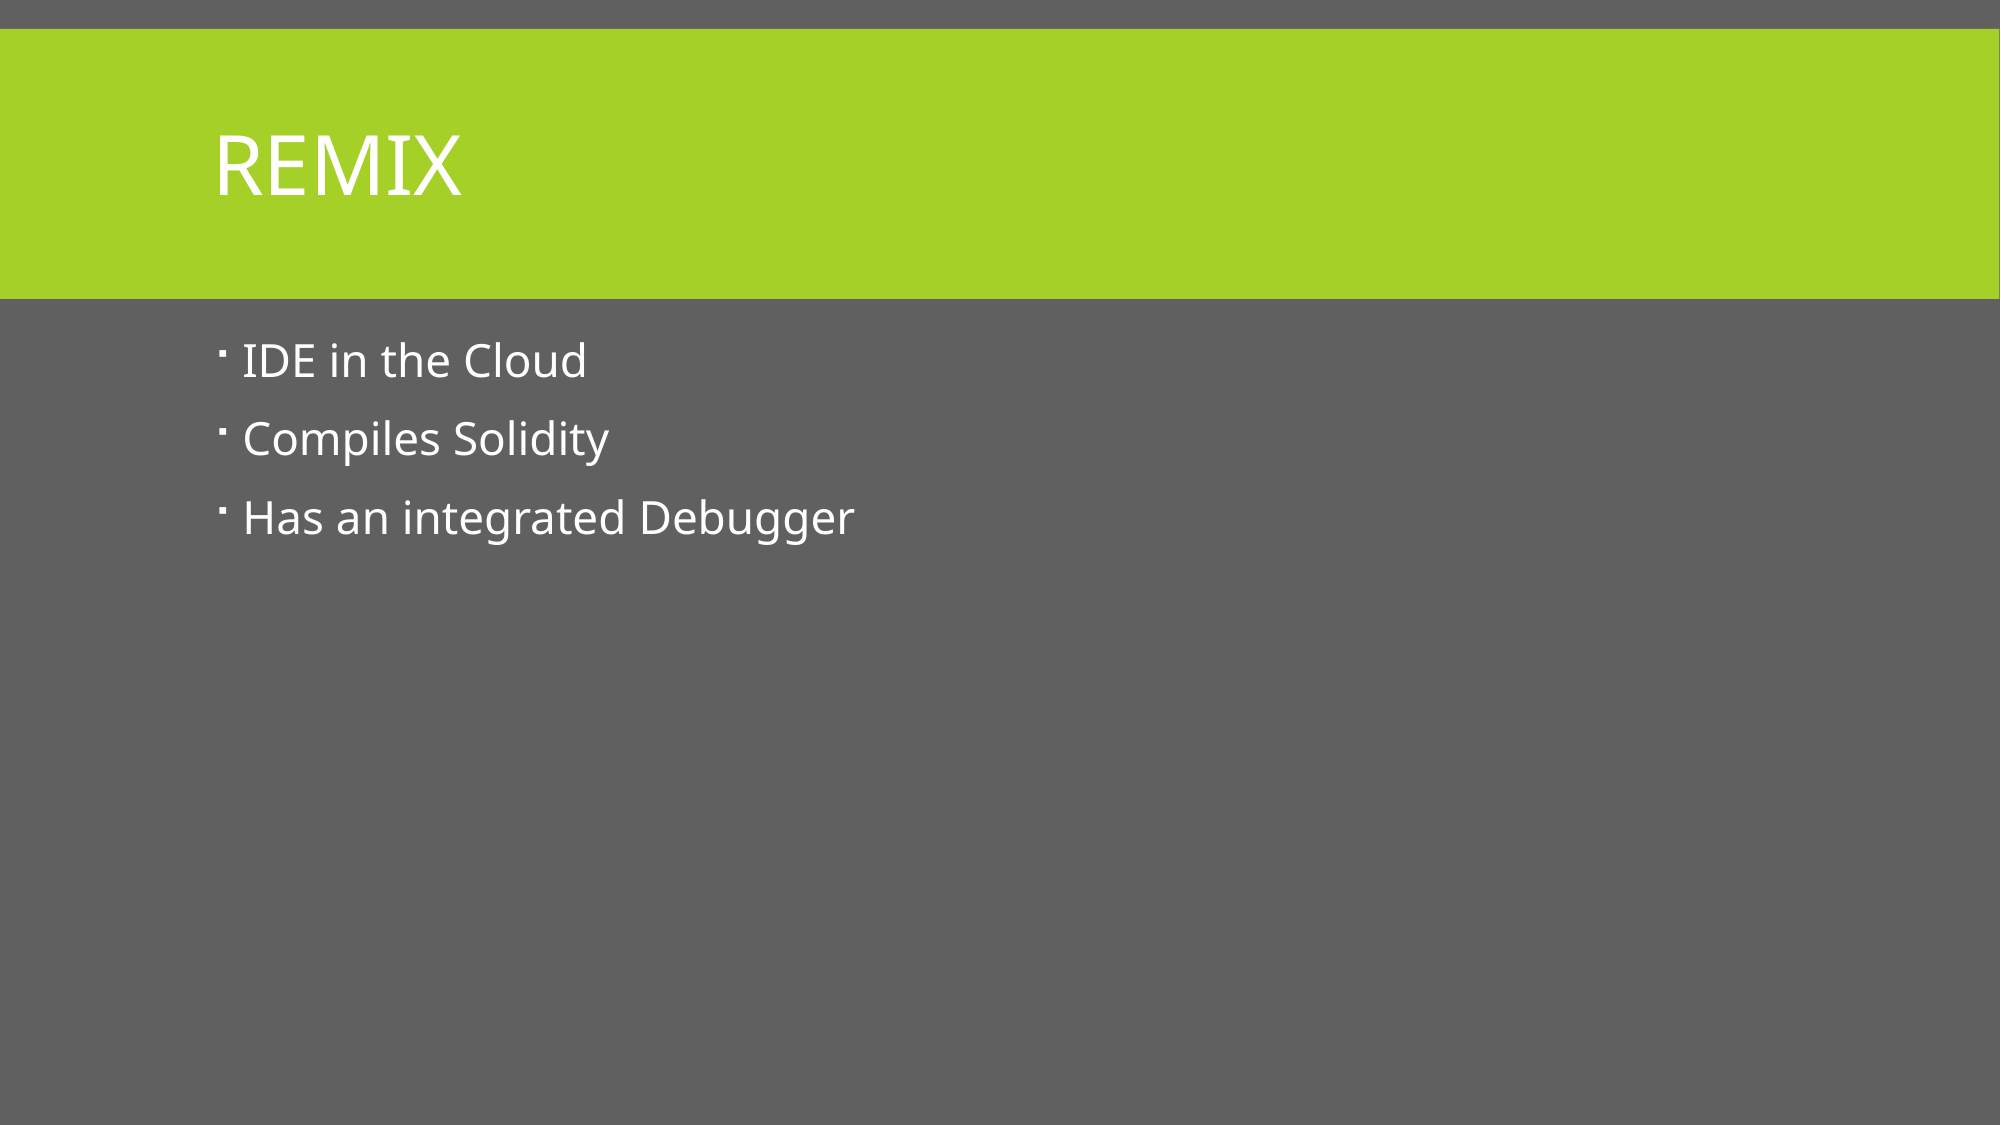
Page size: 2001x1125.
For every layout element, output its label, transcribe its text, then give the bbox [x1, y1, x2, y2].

title Remix [197, 46, 1803, 295]
list IDE in the Cloud Compiles Solidity Has an integrated Debugger [197, 329, 1803, 1020]
